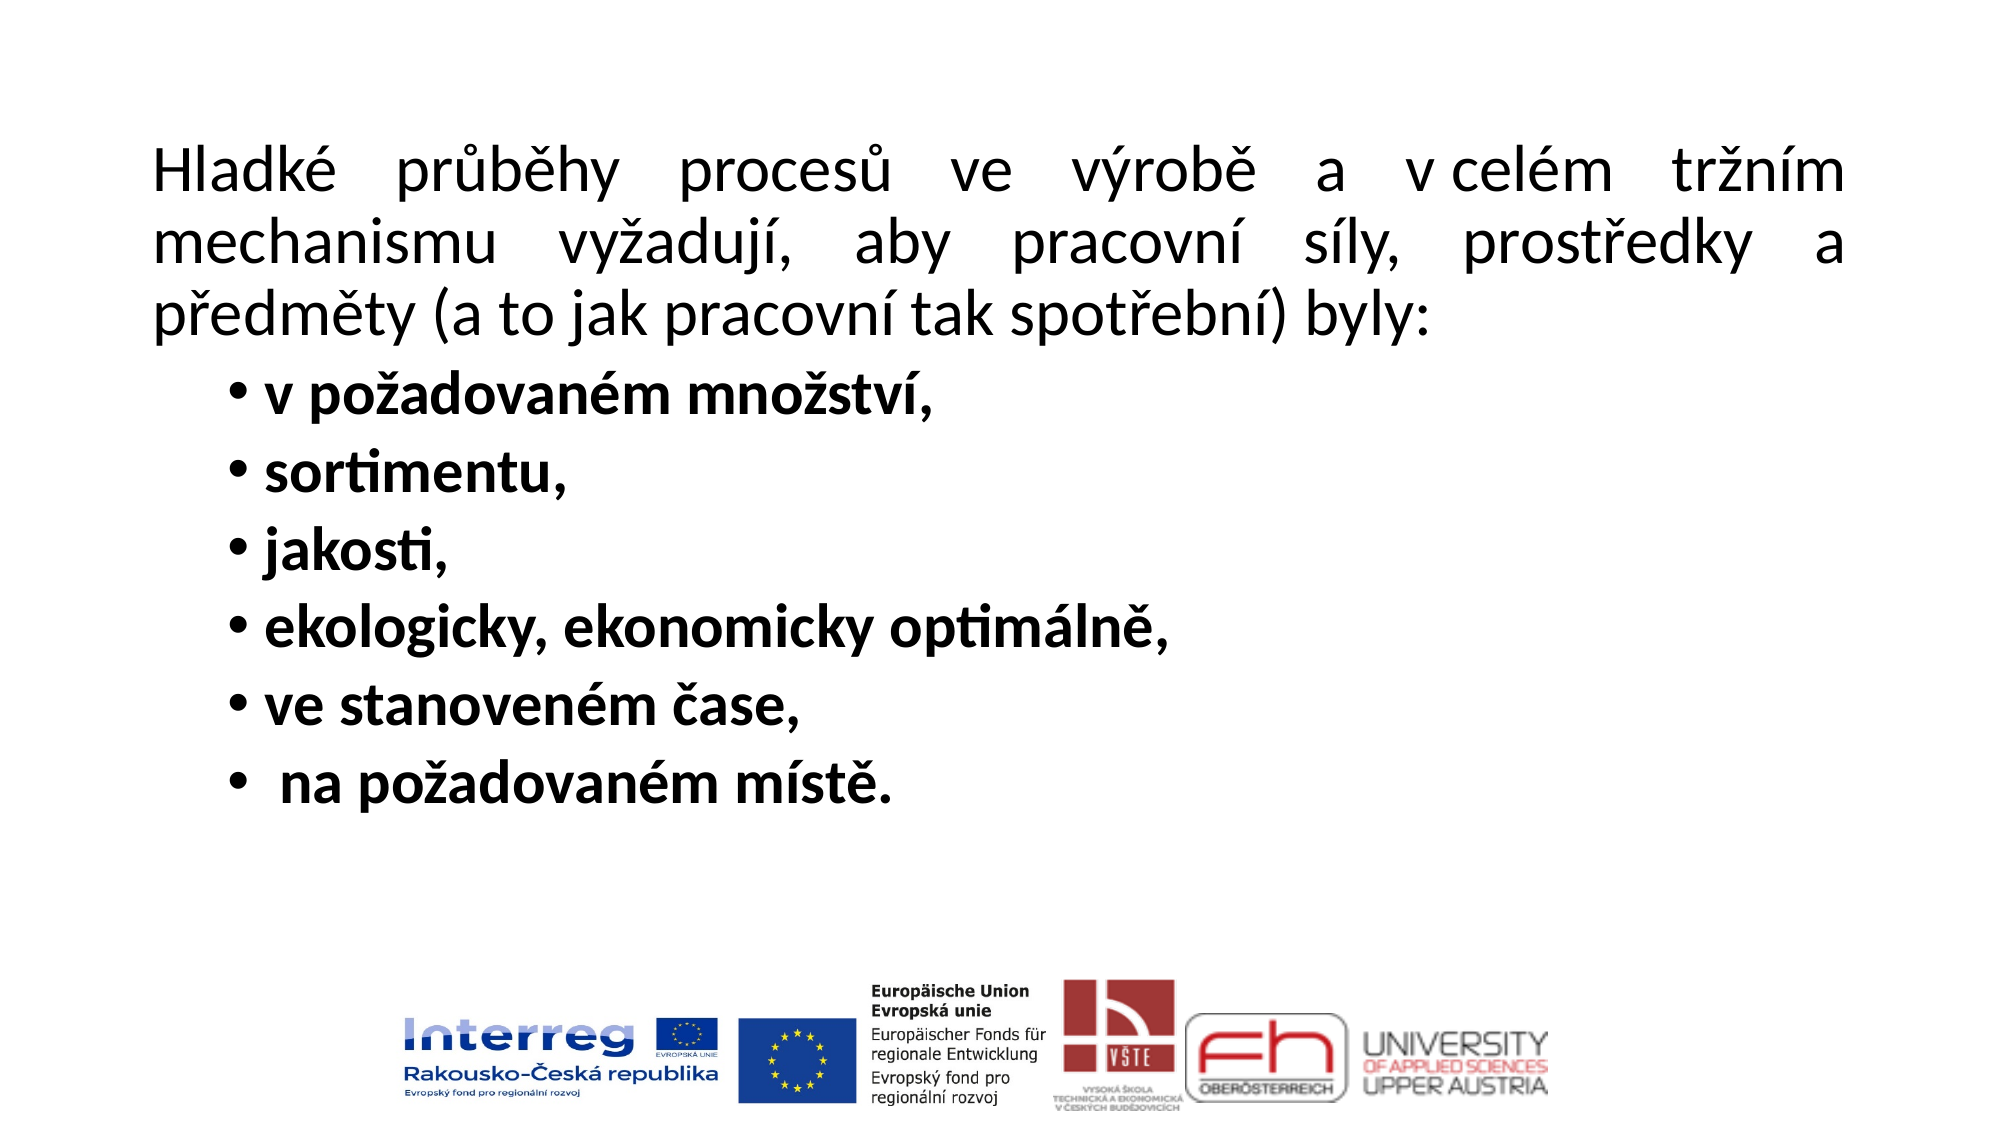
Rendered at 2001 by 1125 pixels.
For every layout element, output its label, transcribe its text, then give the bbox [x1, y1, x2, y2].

picture [374, 984, 1046, 1125]
picture [1185, 1013, 1548, 1103]
list Hladké průběhy procesů ve výrobě a v celém tržním mechanismu vyžadují, aby pracovní síly, prostředky a předměty (a to jak pracovní tak spotřební) byly: v požadovaném množství, sortimentu, jakosti, ekologicky, ekonomicky optimálně, ve stanoveném čase, na požadovaném místě. [137, 126, 1863, 1014]
picture [1053, 979, 1184, 1111]
